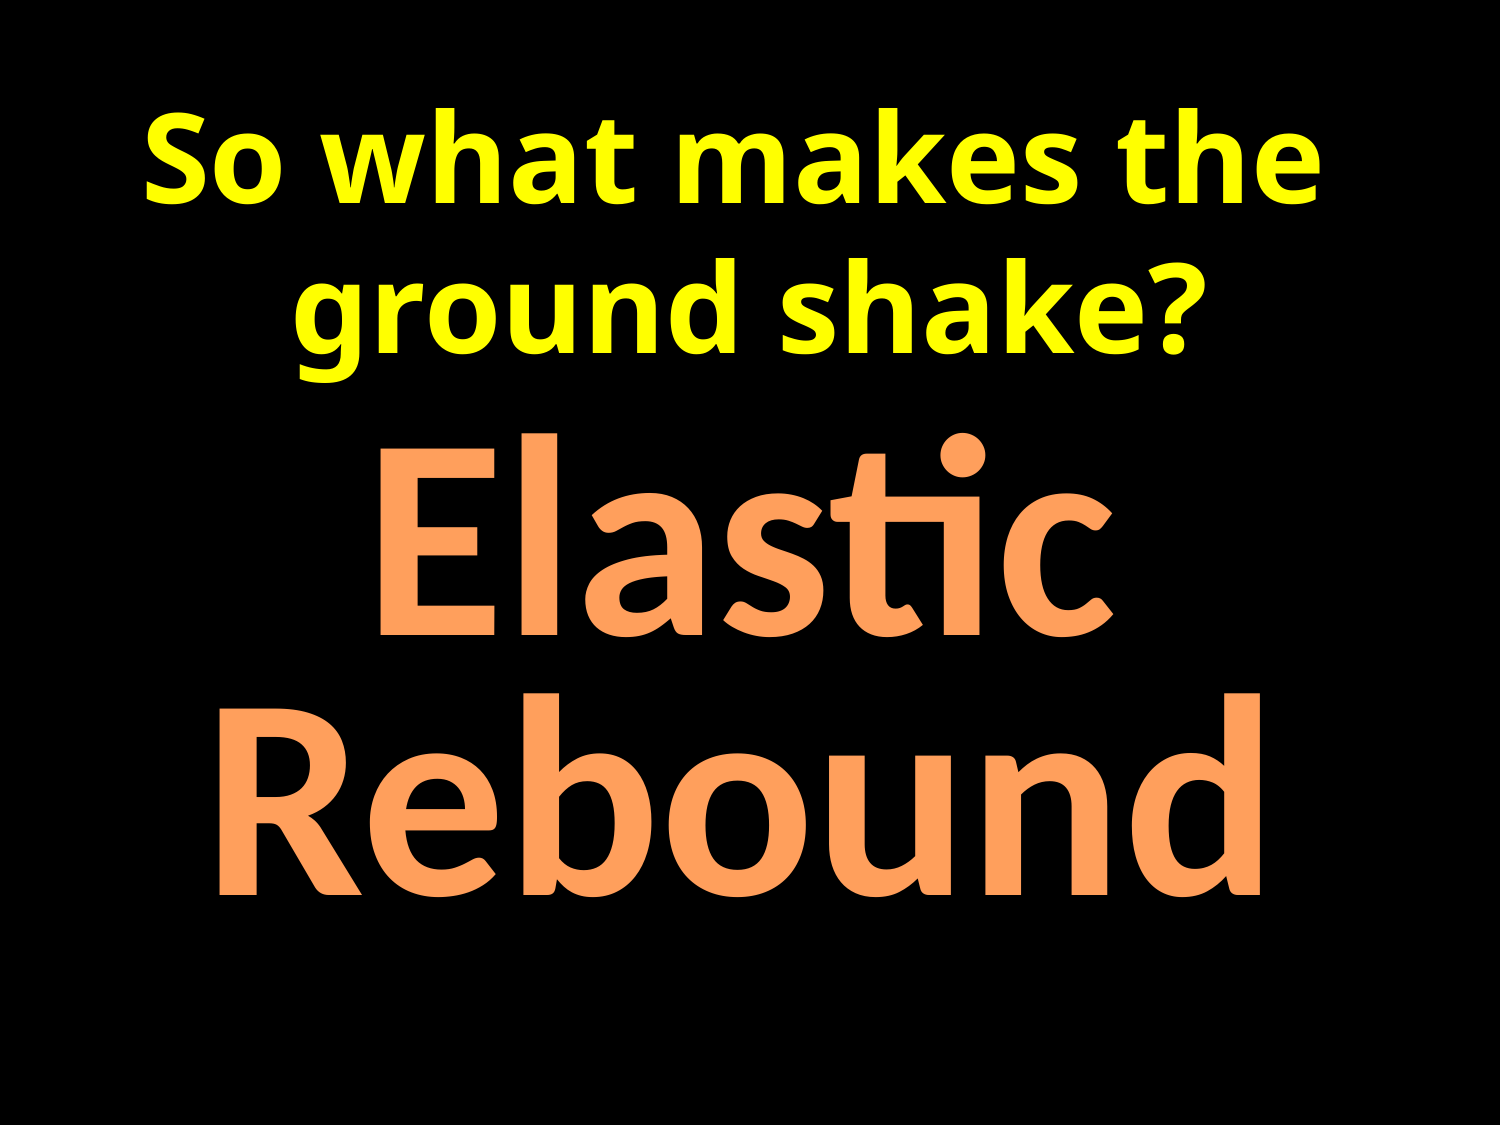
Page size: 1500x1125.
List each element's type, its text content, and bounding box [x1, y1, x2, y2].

title So what makes the ground shake? [75, 45, 1425, 413]
text_box Elastic Rebound [24, 424, 1457, 961]
